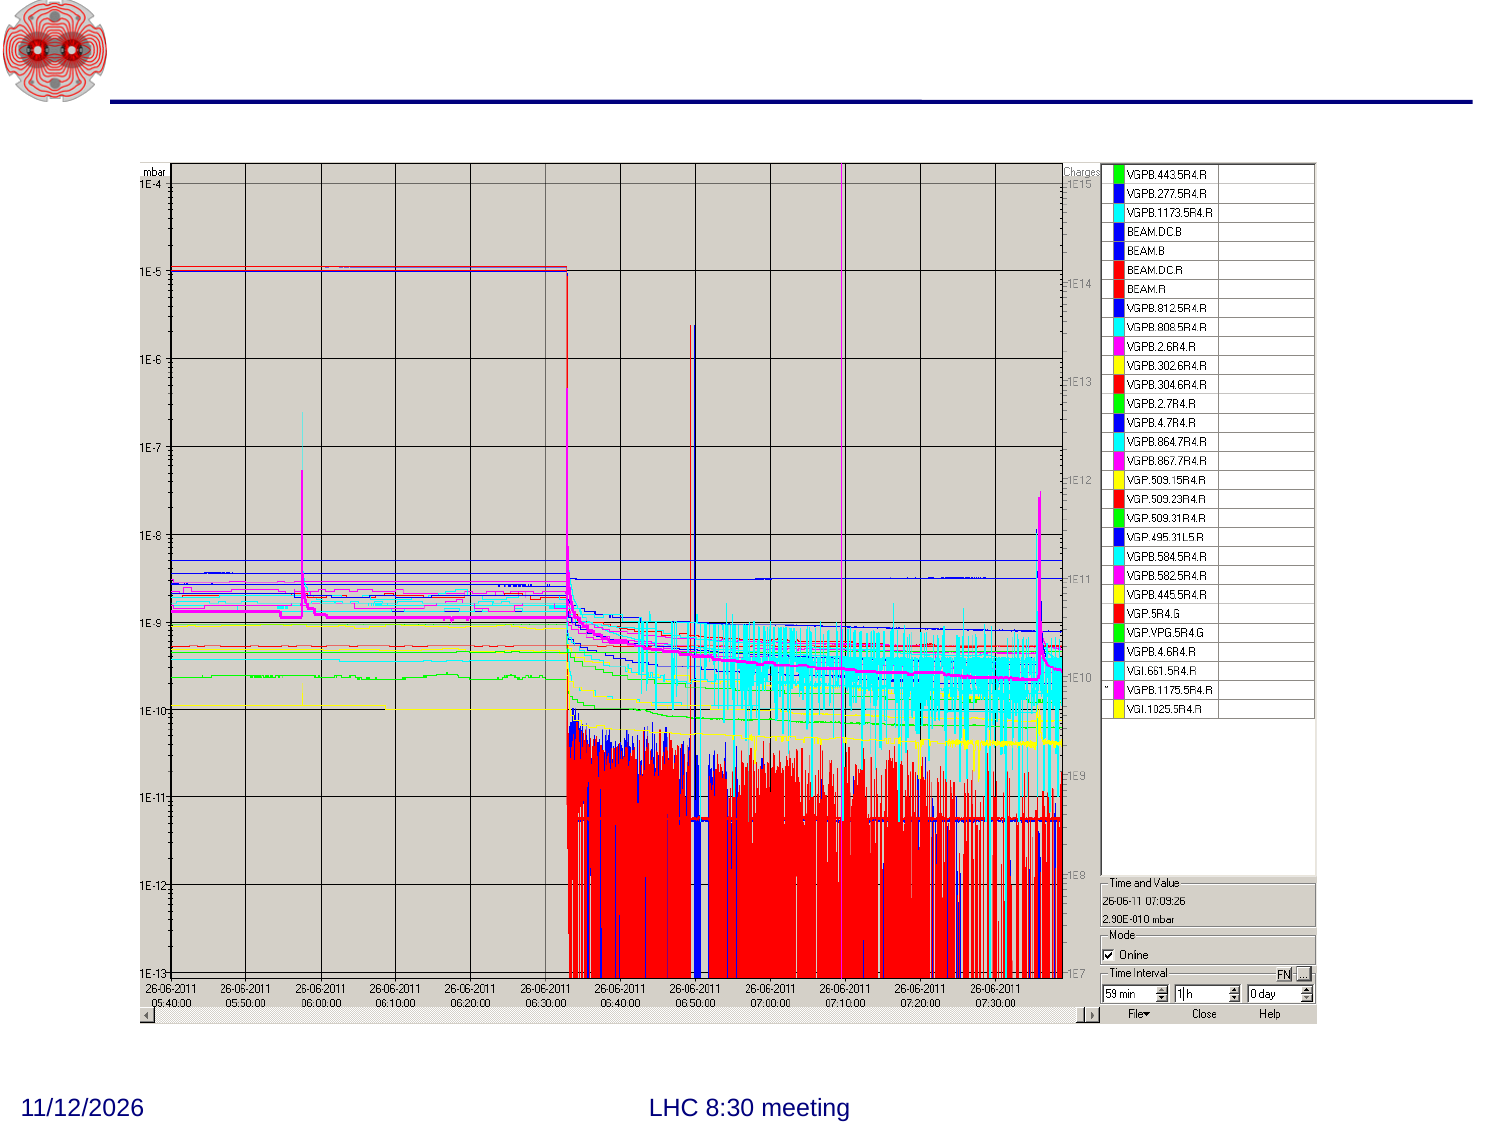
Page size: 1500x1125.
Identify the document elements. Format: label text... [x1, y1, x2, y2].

picture [140, 162, 1318, 1024]
footer LHC 8:30 meeting [512, 1087, 988, 1125]
picture [0, 0, 108, 103]
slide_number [5, 1085, 356, 1125]
